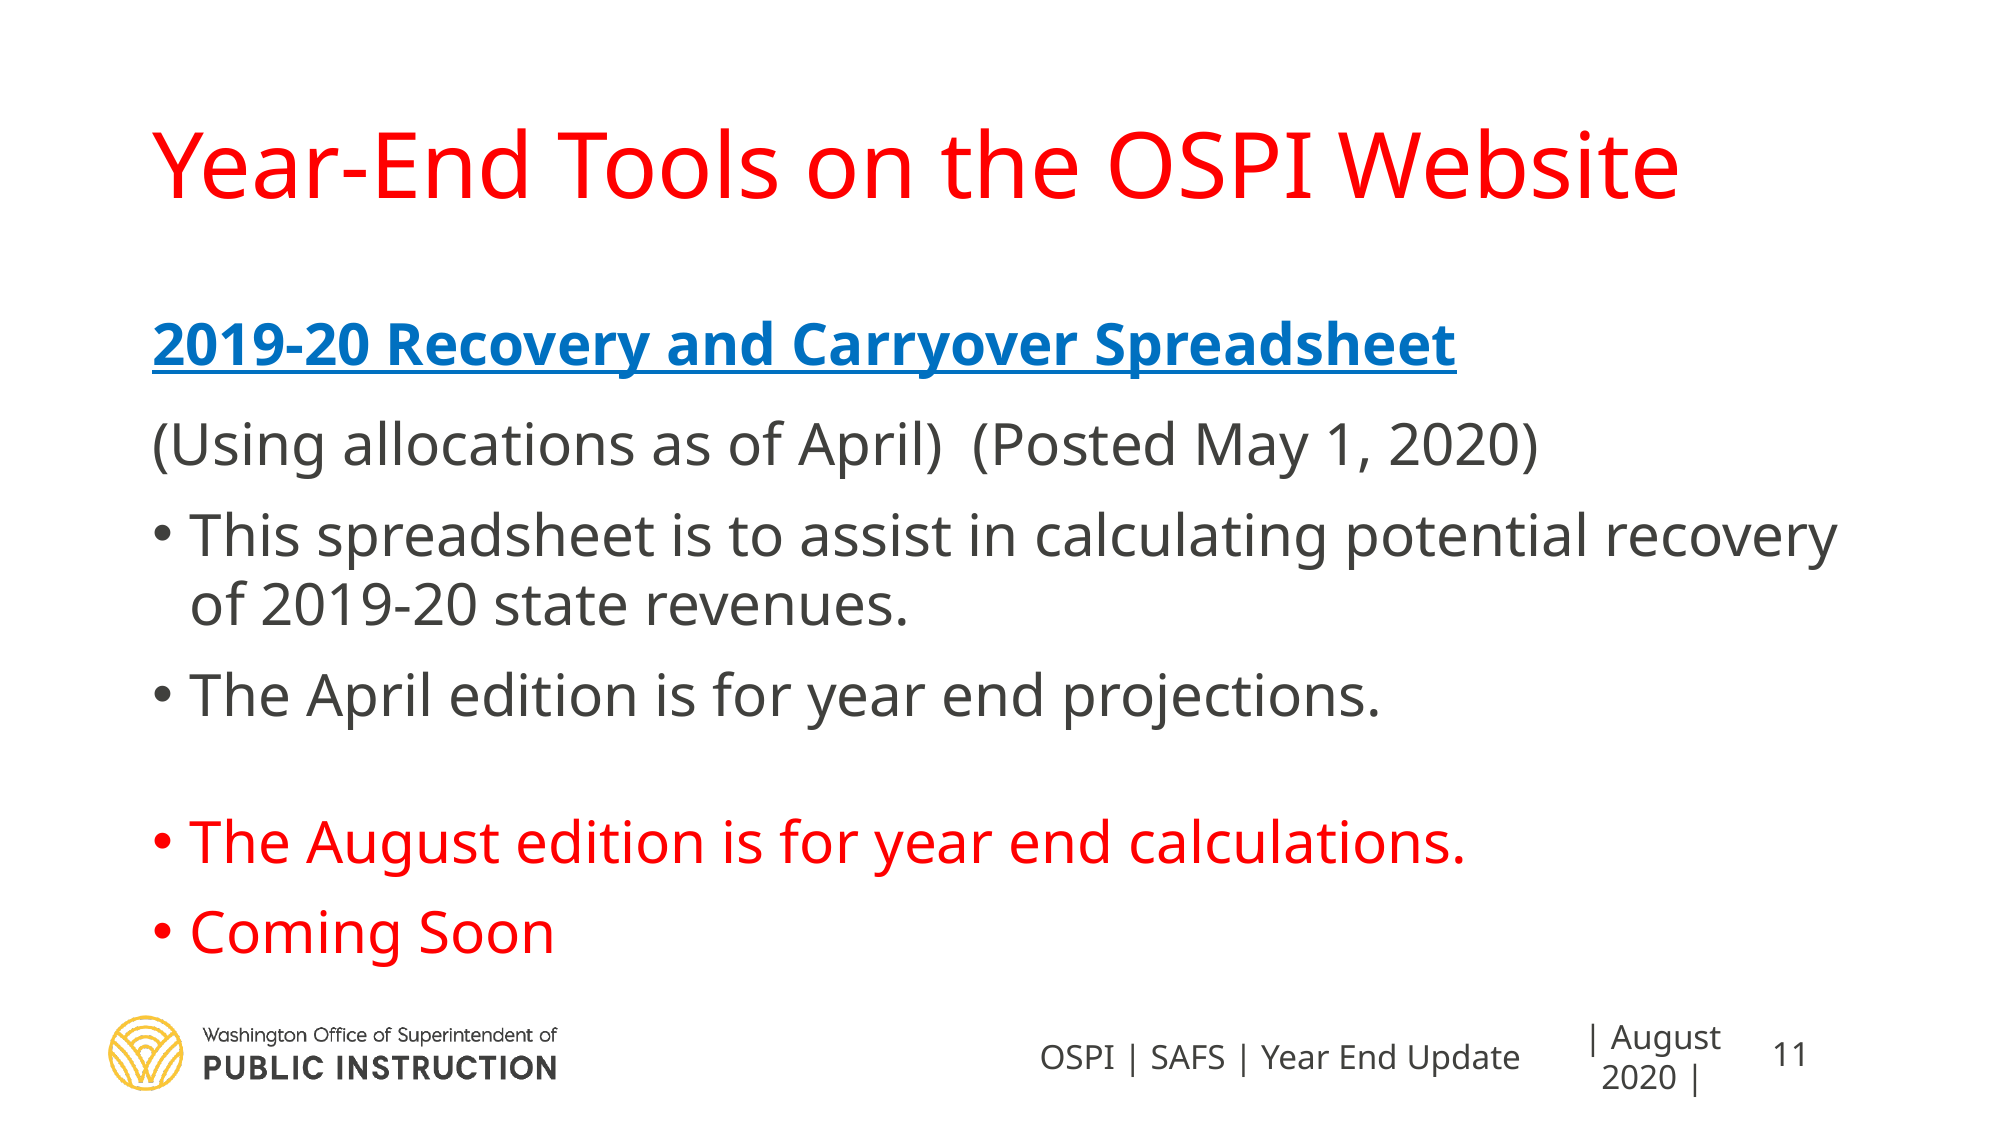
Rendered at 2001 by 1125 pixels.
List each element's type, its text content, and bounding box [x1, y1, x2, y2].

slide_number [1537, 1025, 1756, 1086]
slide_number 11 [1756, 1025, 1863, 1086]
list 2019-20 Recovery and Carryover Spreadsheet (Using allocations as of April) (Posted May 1, 2020) This spreadsheet is to assist in calculating potential recovery of 2019-20 state revenues. The April edition is for year end projections. The August edition is for year end calculations. Coming Soon [137, 299, 1863, 998]
title Year-End Tools on the OSPI Website [137, 59, 1863, 278]
picture [108, 1015, 558, 1091]
footer OSPI | SAFS | Year End Update [582, 1025, 1537, 1086]
